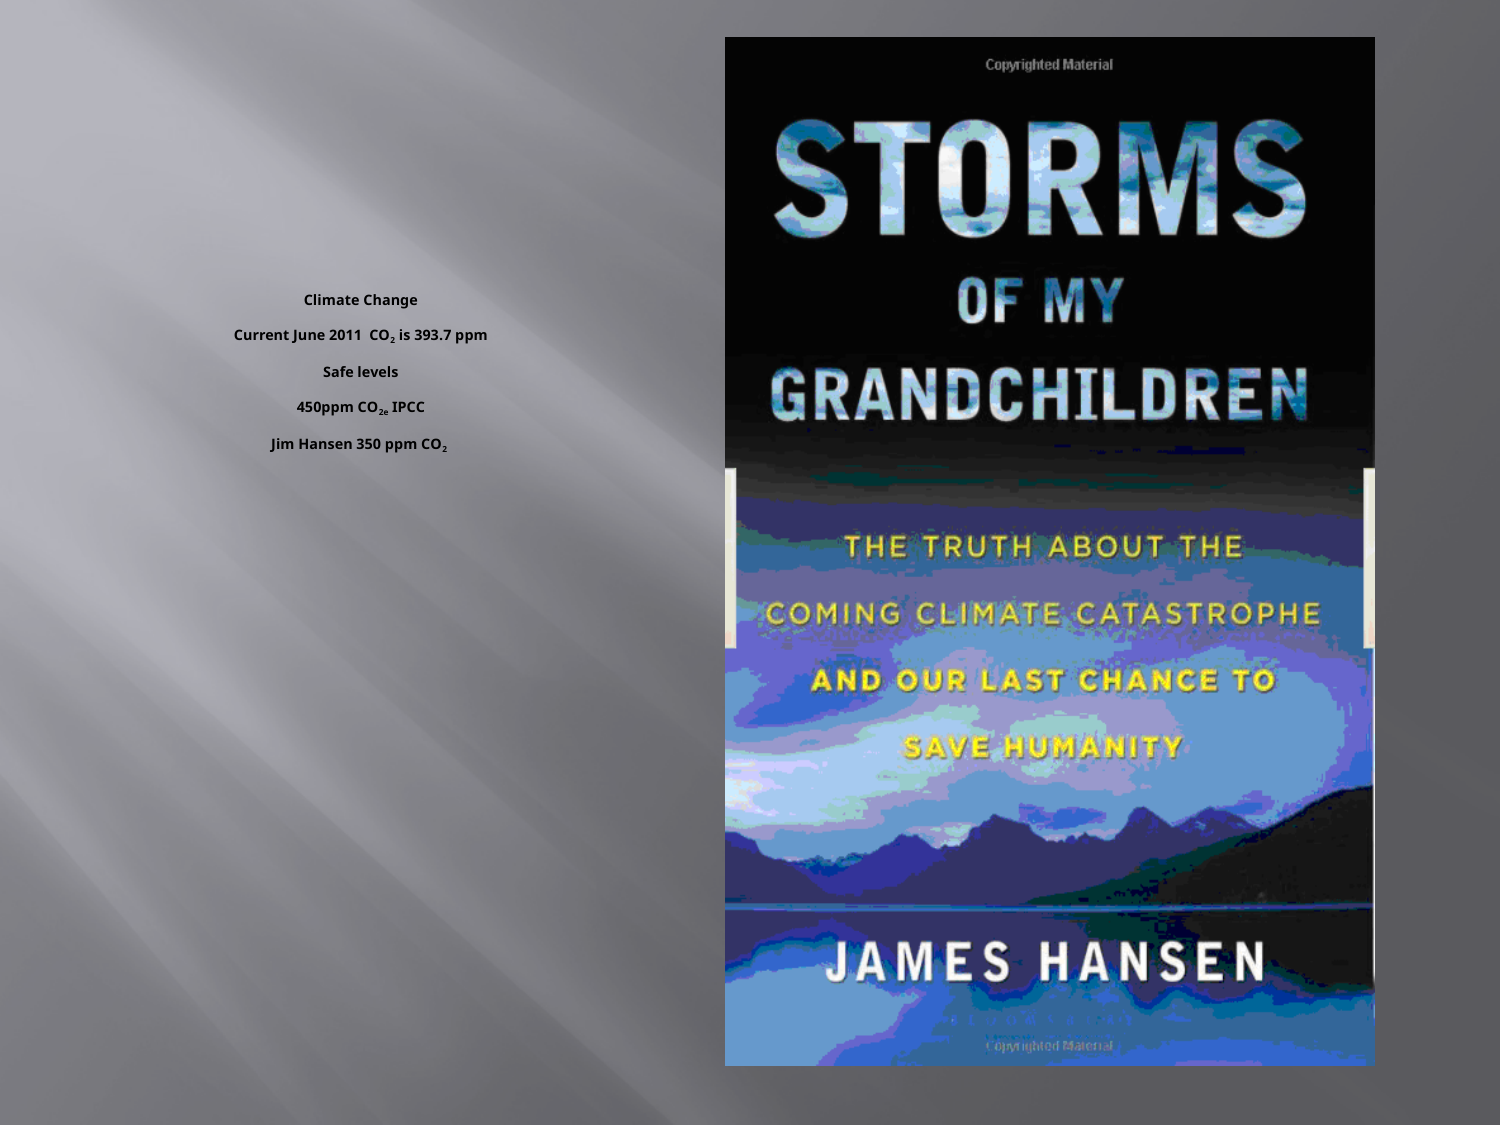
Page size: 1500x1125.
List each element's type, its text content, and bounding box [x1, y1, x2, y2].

title Climate Change Current June 2011 CO2 is 393.7 ppm Safe levels 450ppm CO2e IPCC Jim Hansen 350 ppm CO2 [64, 278, 658, 467]
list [724, 37, 1376, 1067]
